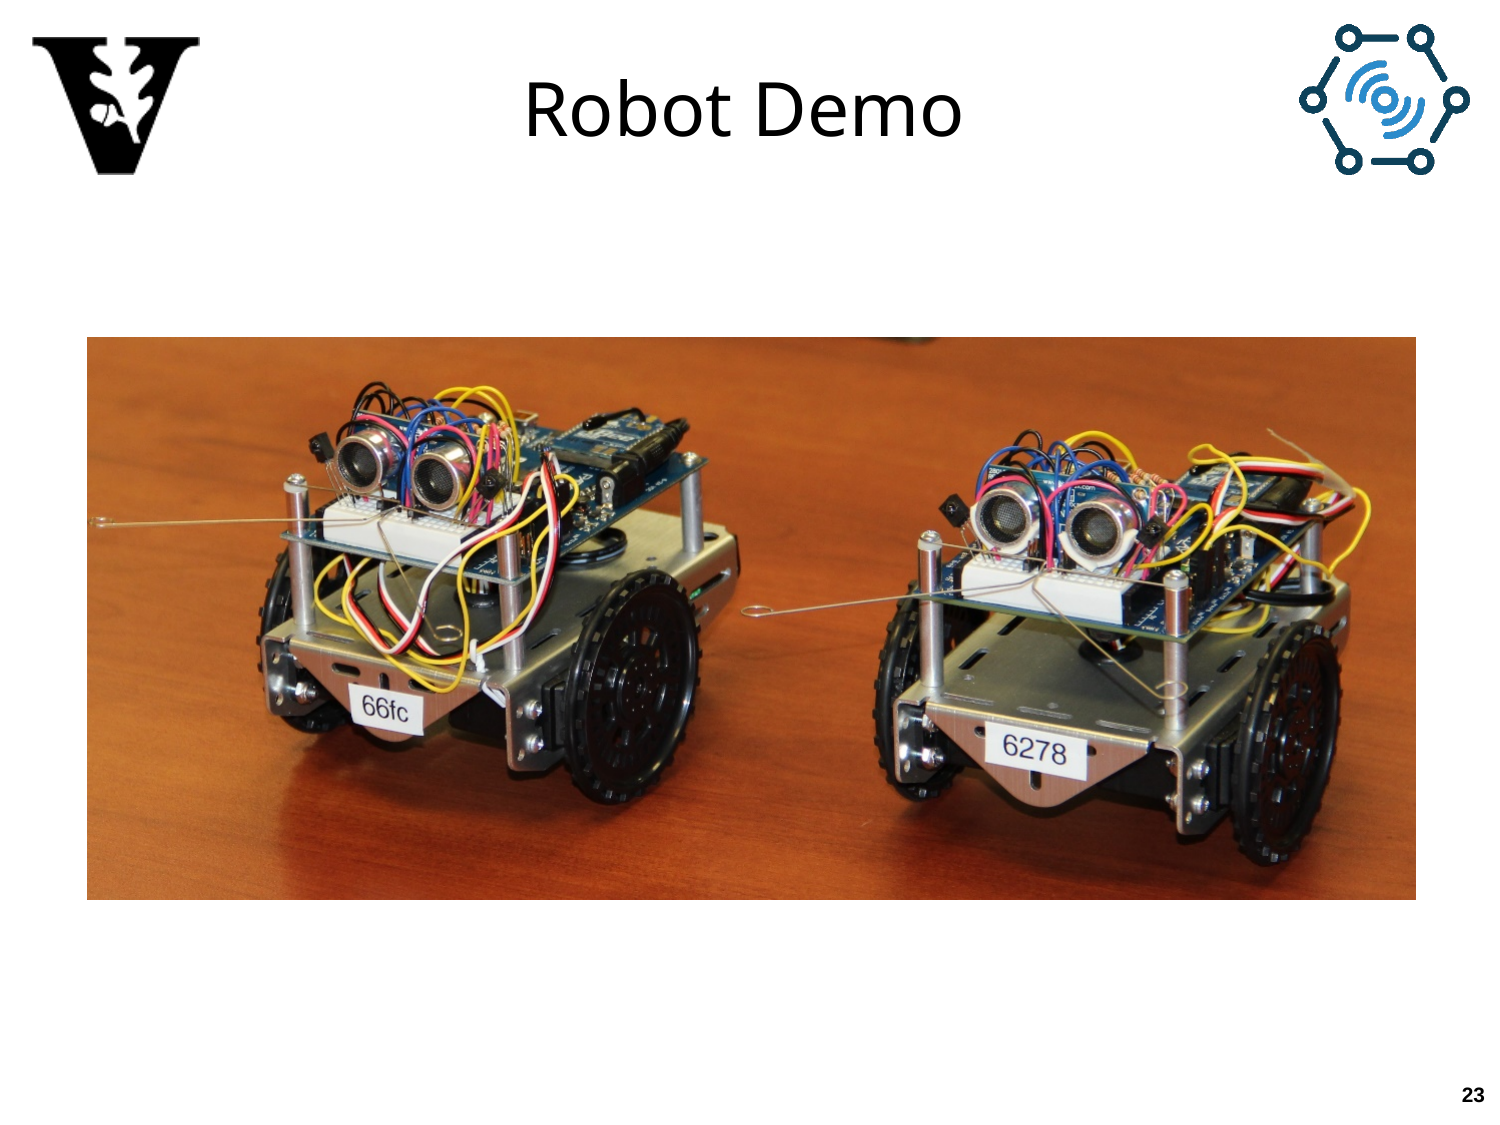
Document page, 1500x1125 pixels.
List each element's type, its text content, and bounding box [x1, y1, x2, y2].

slide_number 23 [1374, 1062, 1500, 1125]
title Robot Demo [237, 37, 1250, 175]
picture [32, 37, 200, 175]
picture [87, 337, 1416, 901]
picture [1299, 24, 1470, 175]
